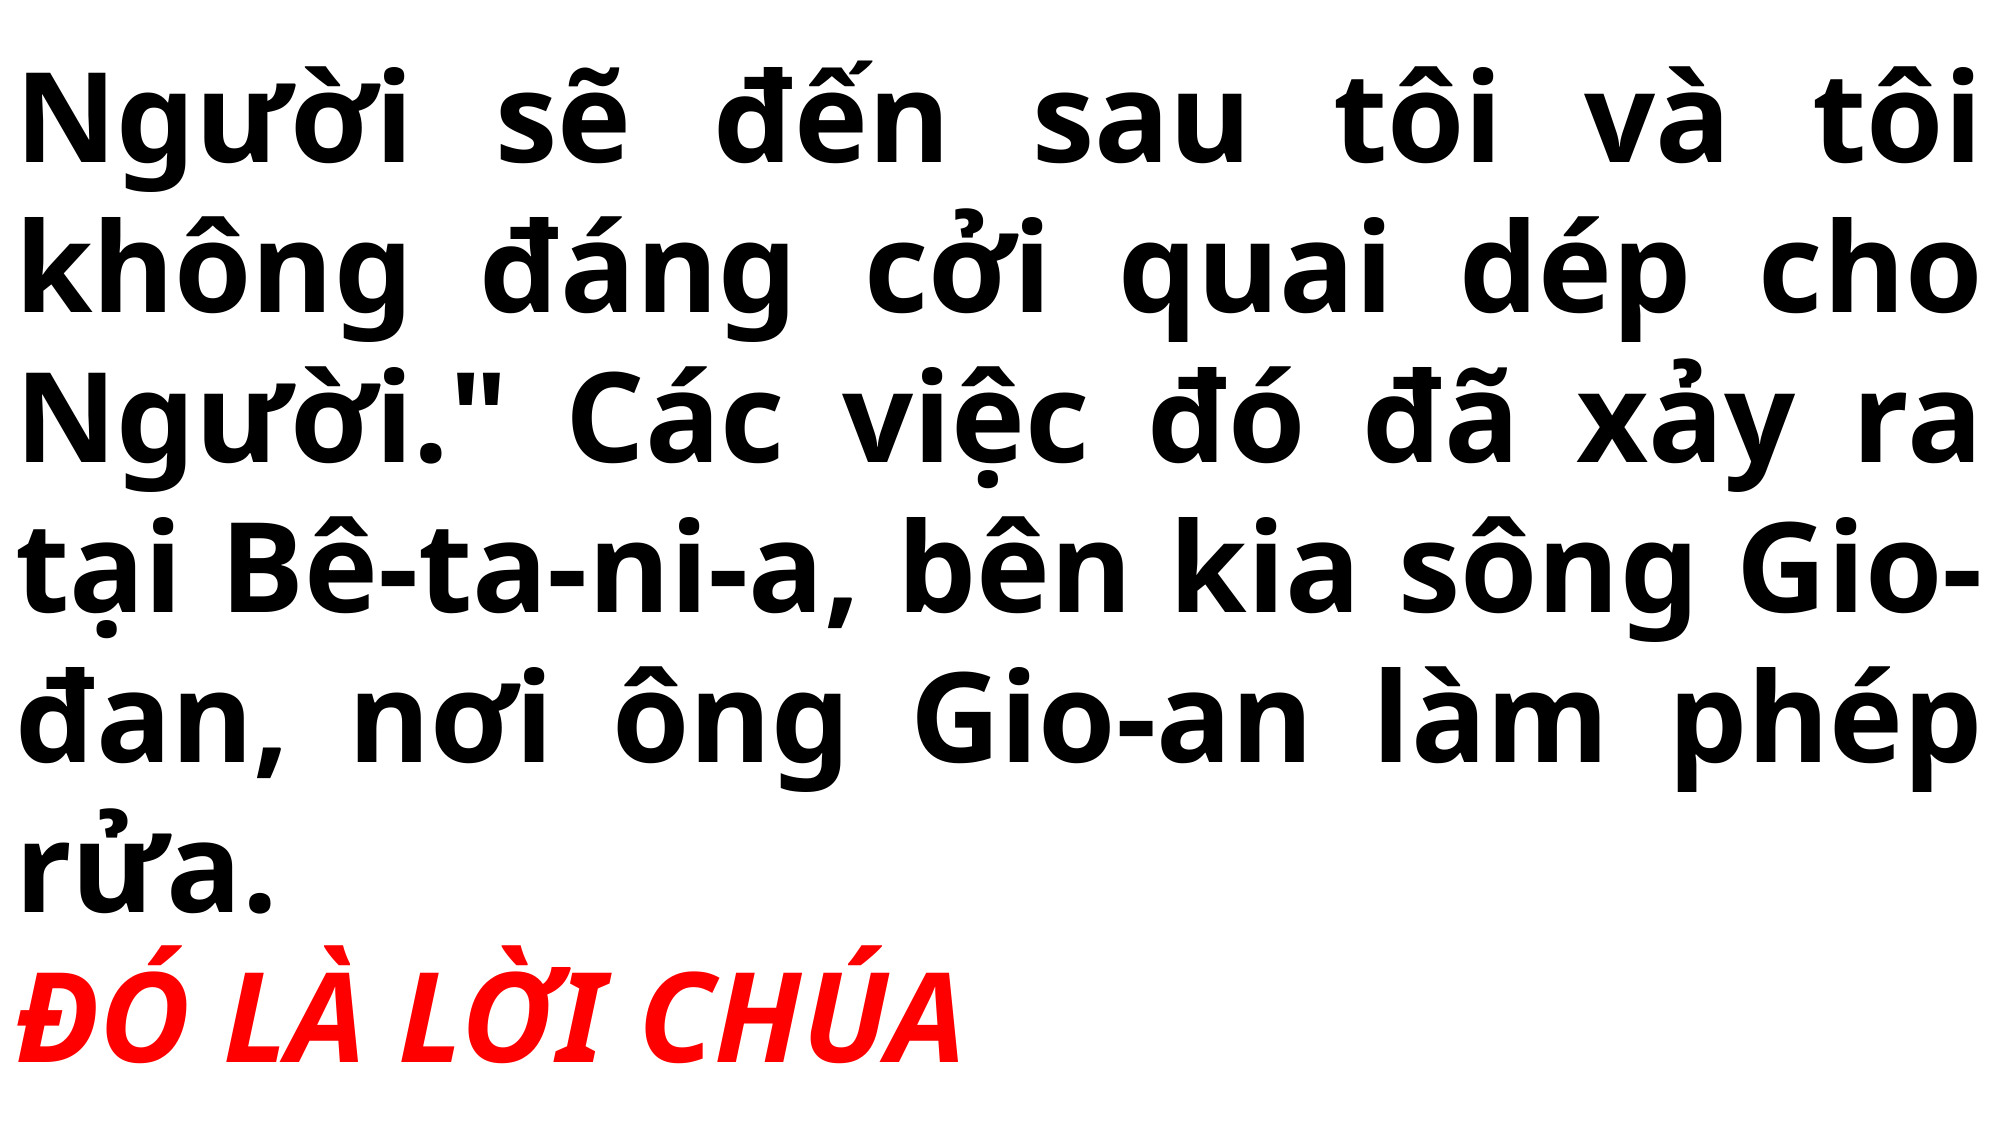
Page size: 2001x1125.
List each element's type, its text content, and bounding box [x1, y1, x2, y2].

title Người sẽ đến sau tôi và tôi không đáng cởi quai dép cho Người." Các việc đó đã xảy ra tại Bê-ta-ni-a, bên kia sông Gio-đan, nơi ông Gio-an làm phép rửa. ĐÓ LÀ LỜI CHÚA [0, 0, 2000, 1125]
